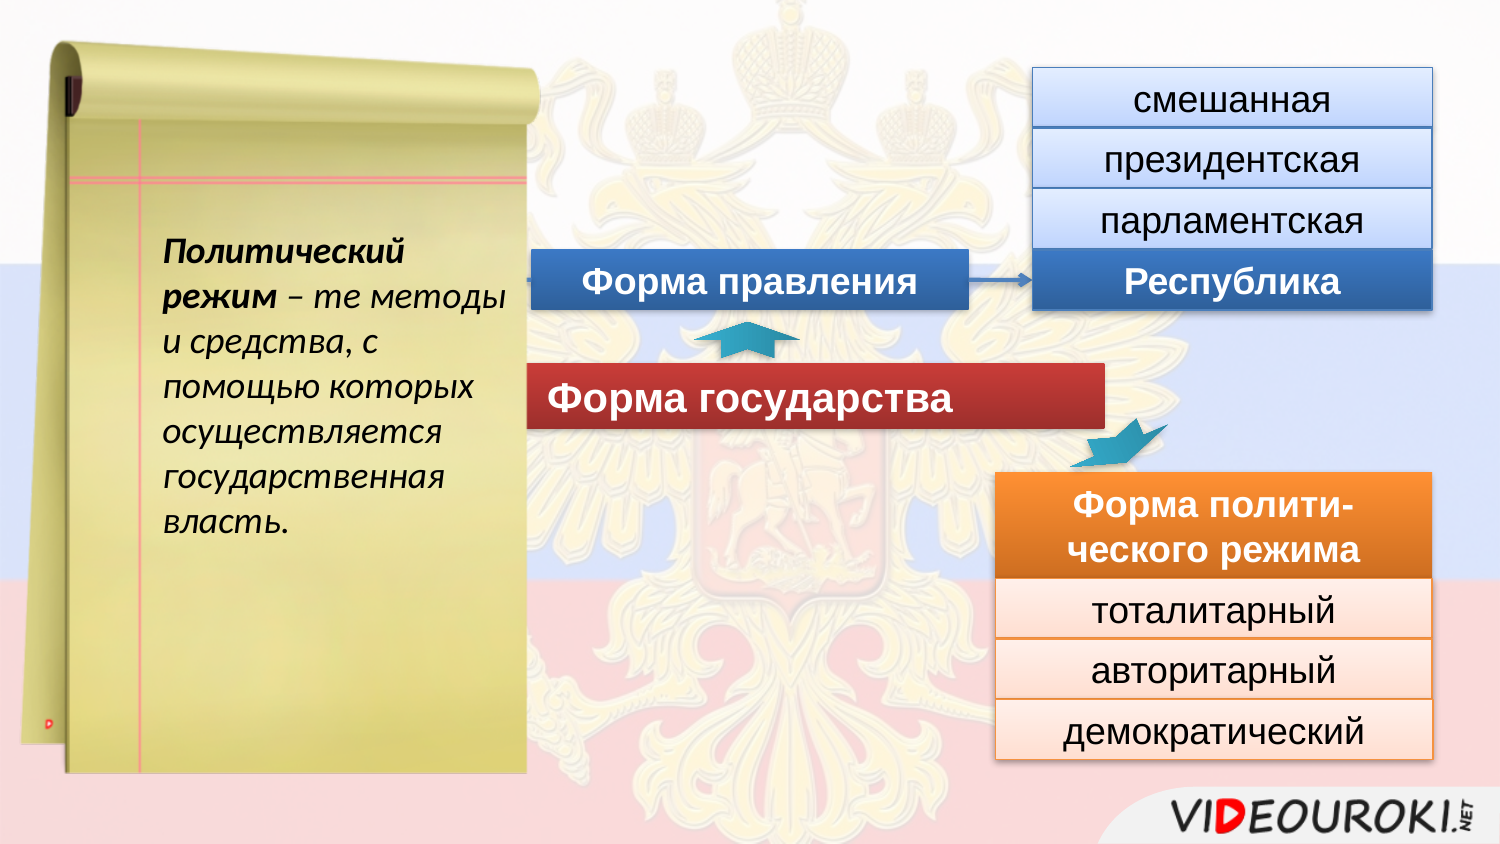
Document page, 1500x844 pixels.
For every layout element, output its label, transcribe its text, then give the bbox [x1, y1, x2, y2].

text_box парламентская [1032, 188, 1433, 249]
text_box Форма полити-ческого режима [995, 472, 1433, 577]
text_box [1070, 418, 1168, 467]
text_box авторитарный [995, 638, 1433, 698]
text_box демократический [995, 699, 1434, 760]
text_box президентская [1032, 127, 1433, 187]
text_box тоталитарный [995, 578, 1433, 638]
picture [0, 19, 579, 787]
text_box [1097, 786, 1500, 844]
text_box смешанная [1032, 67, 1433, 126]
text_box Республика [1032, 249, 1433, 311]
text_box [694, 321, 801, 358]
text_box Форма правления [583, 249, 969, 310]
text_box Форма государства [583, 363, 1105, 429]
